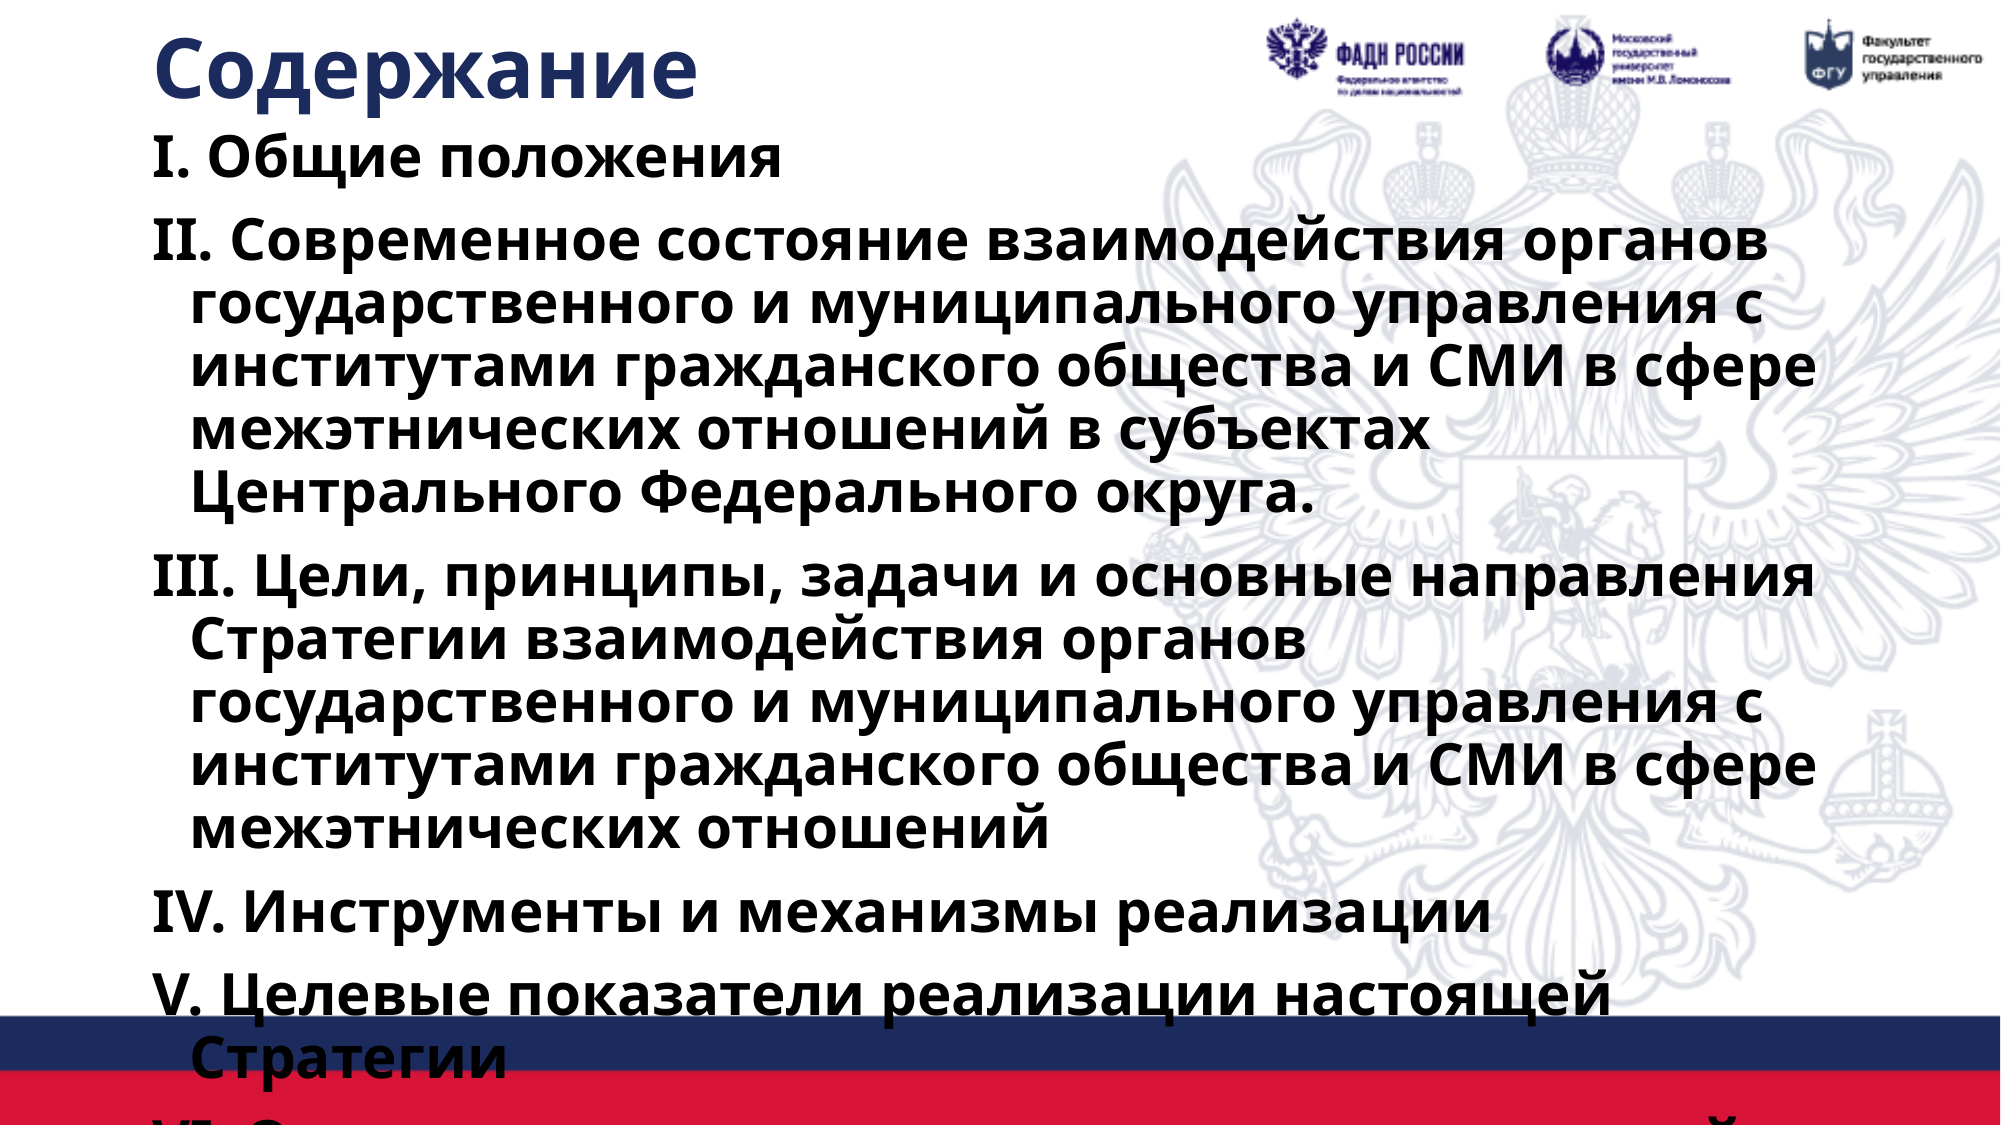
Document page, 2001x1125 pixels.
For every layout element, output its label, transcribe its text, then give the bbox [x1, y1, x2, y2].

picture [0, 0, 2001, 1125]
list I. Общие положения II. Современное состояние взаимодействия органов государственного и муниципального управления с институтами гражданского общества и СМИ в сфере межэтнических отношений в субъектах Центрального Федерального округа. III. Цели, принципы, задачи и основные направления Стратегии взаимодействия органов государственного и муниципального управления с институтами гражданского общества и СМИ в сфере межэтнических отношений IV. Инструменты и механизмы реализации V. Целевые показатели реализации настоящей Стратегии VI. Ожидаемые результаты реализации настоящей Стратегии [137, 119, 1863, 1016]
title Содержание [137, 19, 1863, 119]
